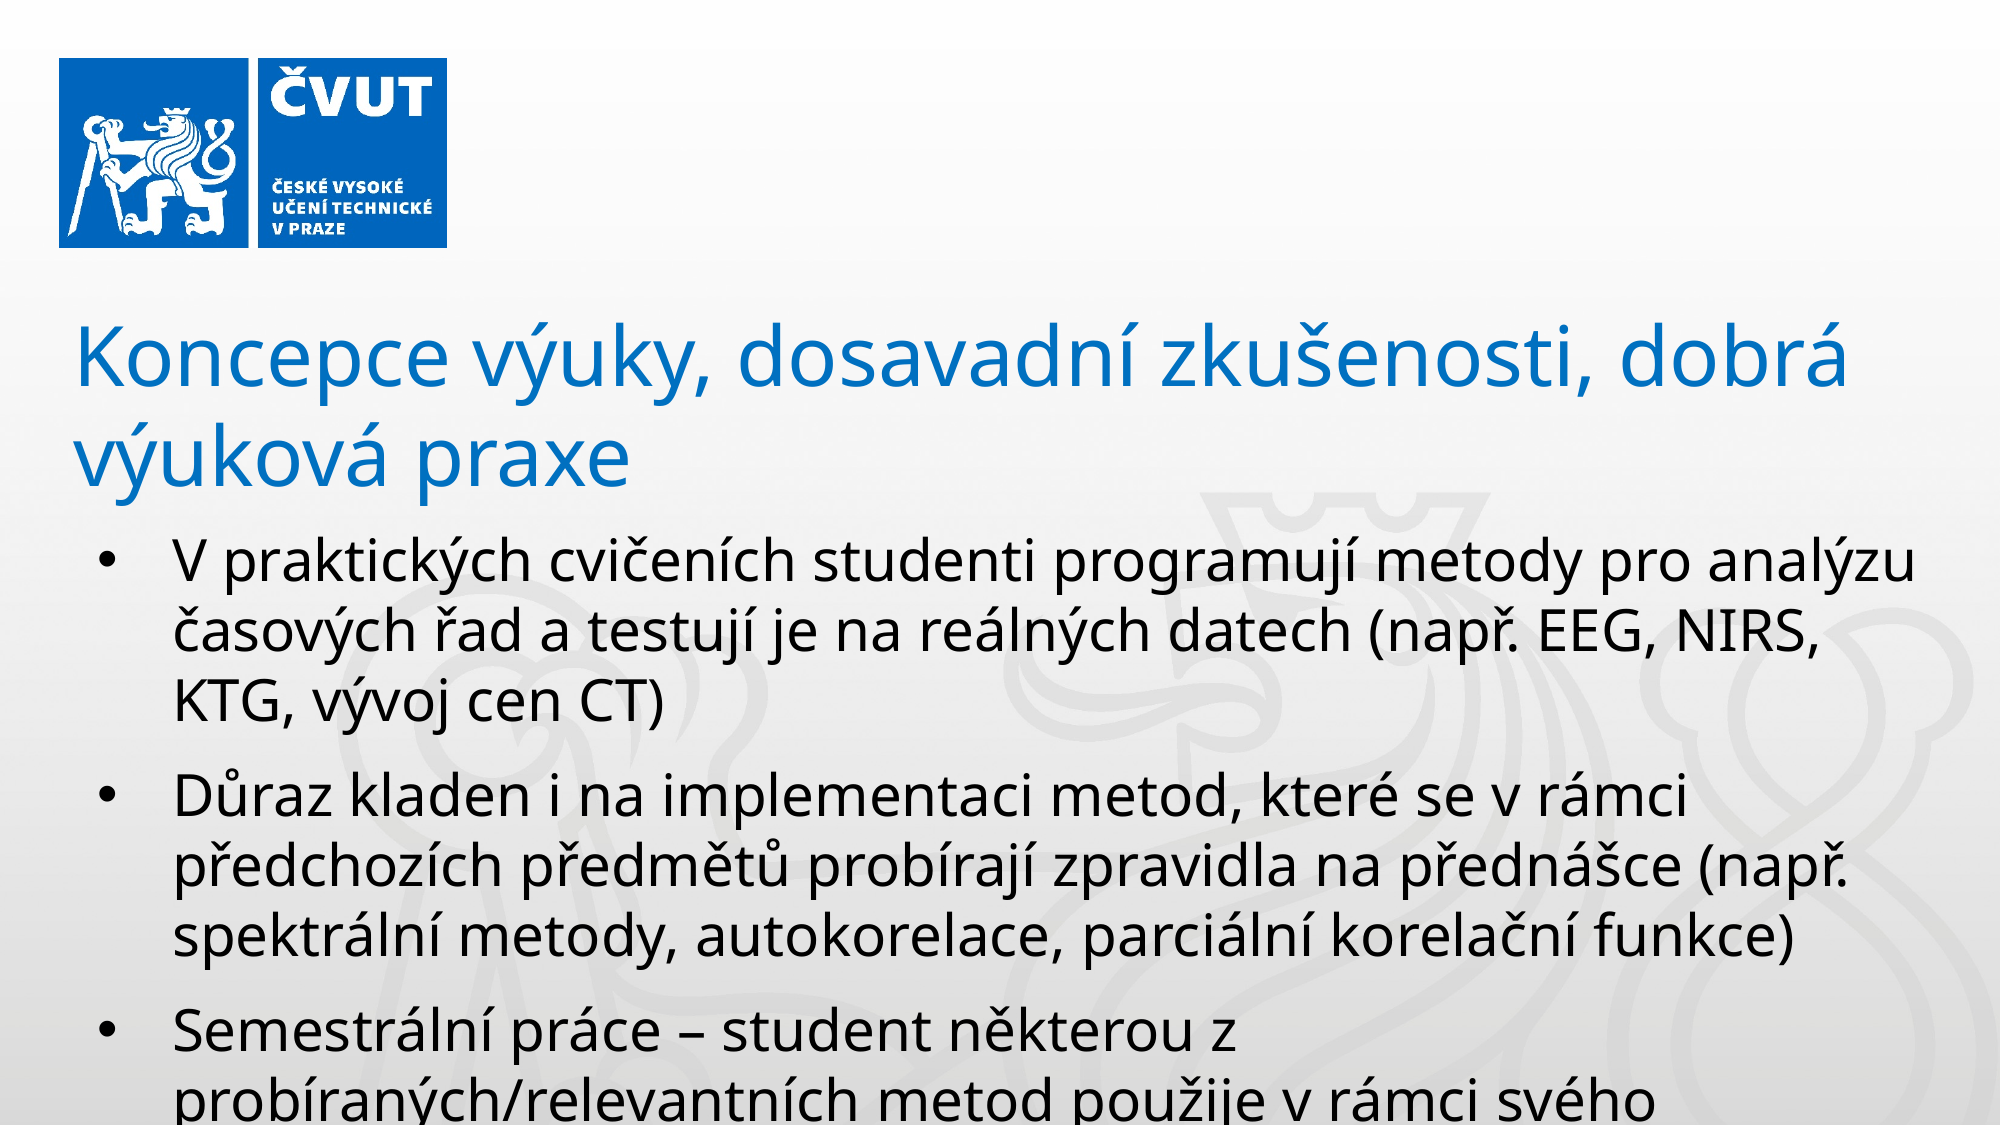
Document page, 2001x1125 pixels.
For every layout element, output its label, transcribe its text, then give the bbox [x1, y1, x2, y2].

picture [0, 0, 2000, 1125]
text_box Koncepce výuky, dosavadní zkušenosti, dobrá výuková praxe [58, 295, 1929, 511]
text_box V praktických cvičeních studenti programují metody pro analýzu časových řad a testují je na reálných datech (např. EEG, NIRS, KTG, vývoj cen CT) Důraz kladen i na implementaci metod, které se v rámci předchozích předmětů probírají zpravidla na přednášce (např. spektrální metody, autokorelace, parciální korelační funkce) Semestrální práce – student některou z probíraných/relevantních metod použije v rámci svého semestrálního projektu [82, 515, 1947, 1125]
